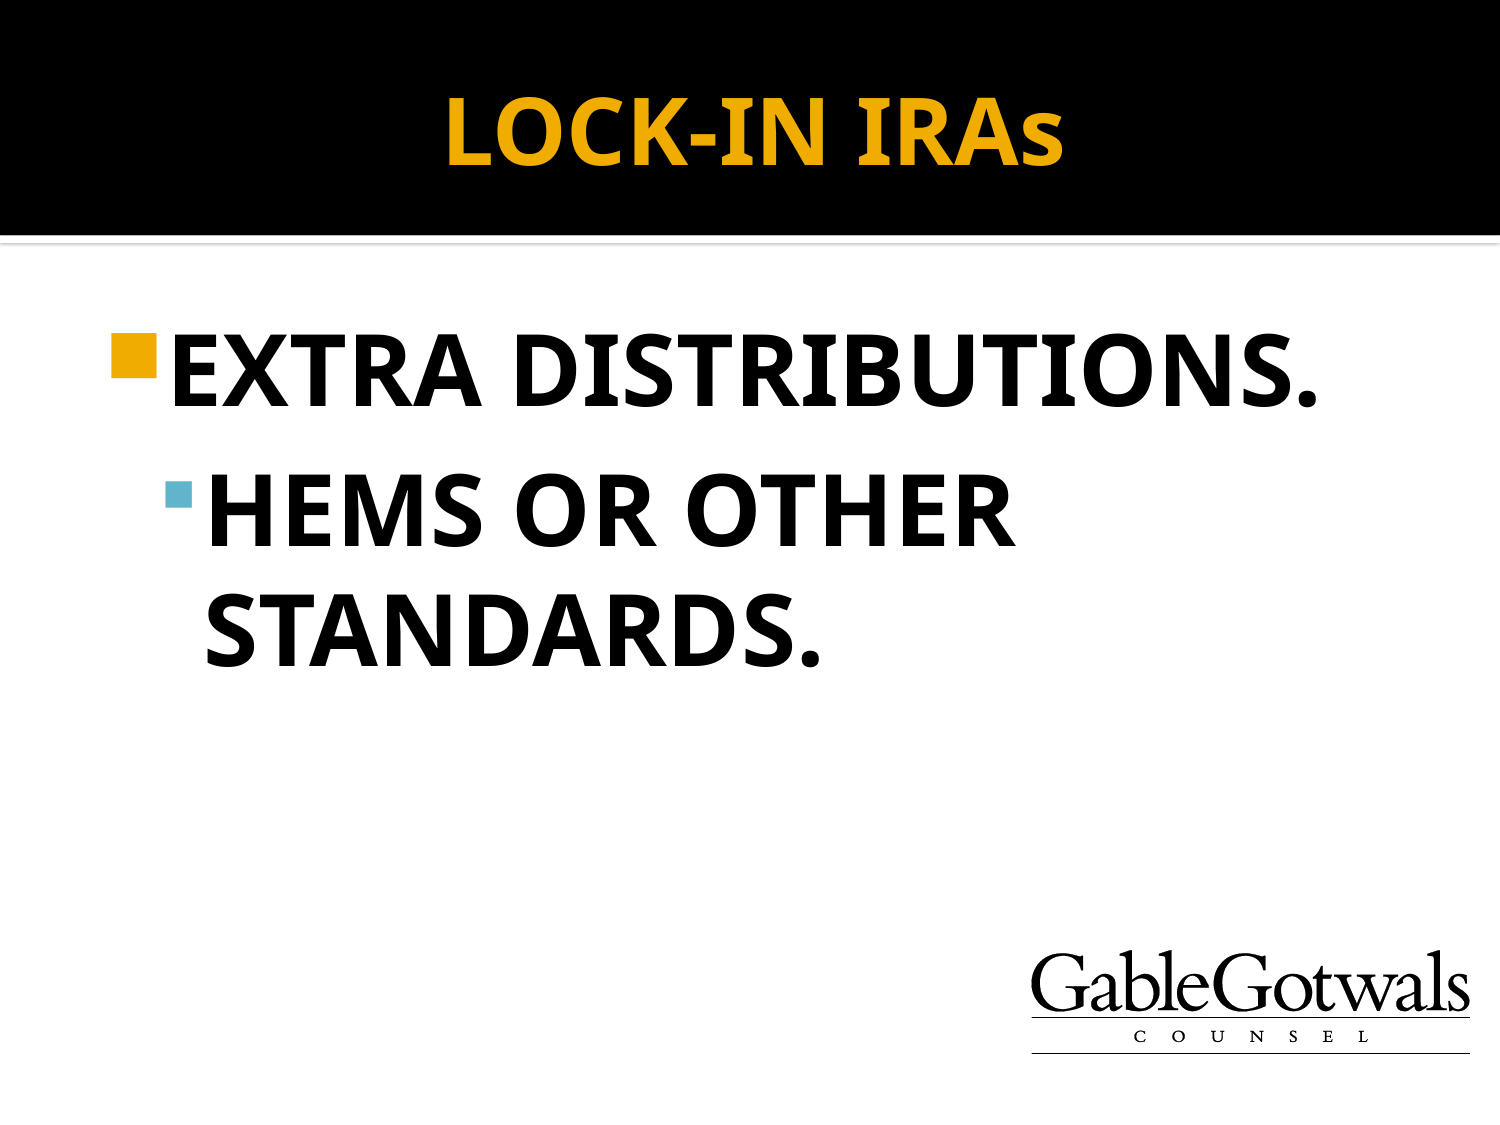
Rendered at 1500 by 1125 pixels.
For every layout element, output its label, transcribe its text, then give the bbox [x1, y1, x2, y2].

title LOCK-IN IRAs [75, 25, 1425, 231]
list EXTRA DISTRIBUTIONS. HEMS OR OTHER STANDARDS. [75, 291, 1425, 1050]
